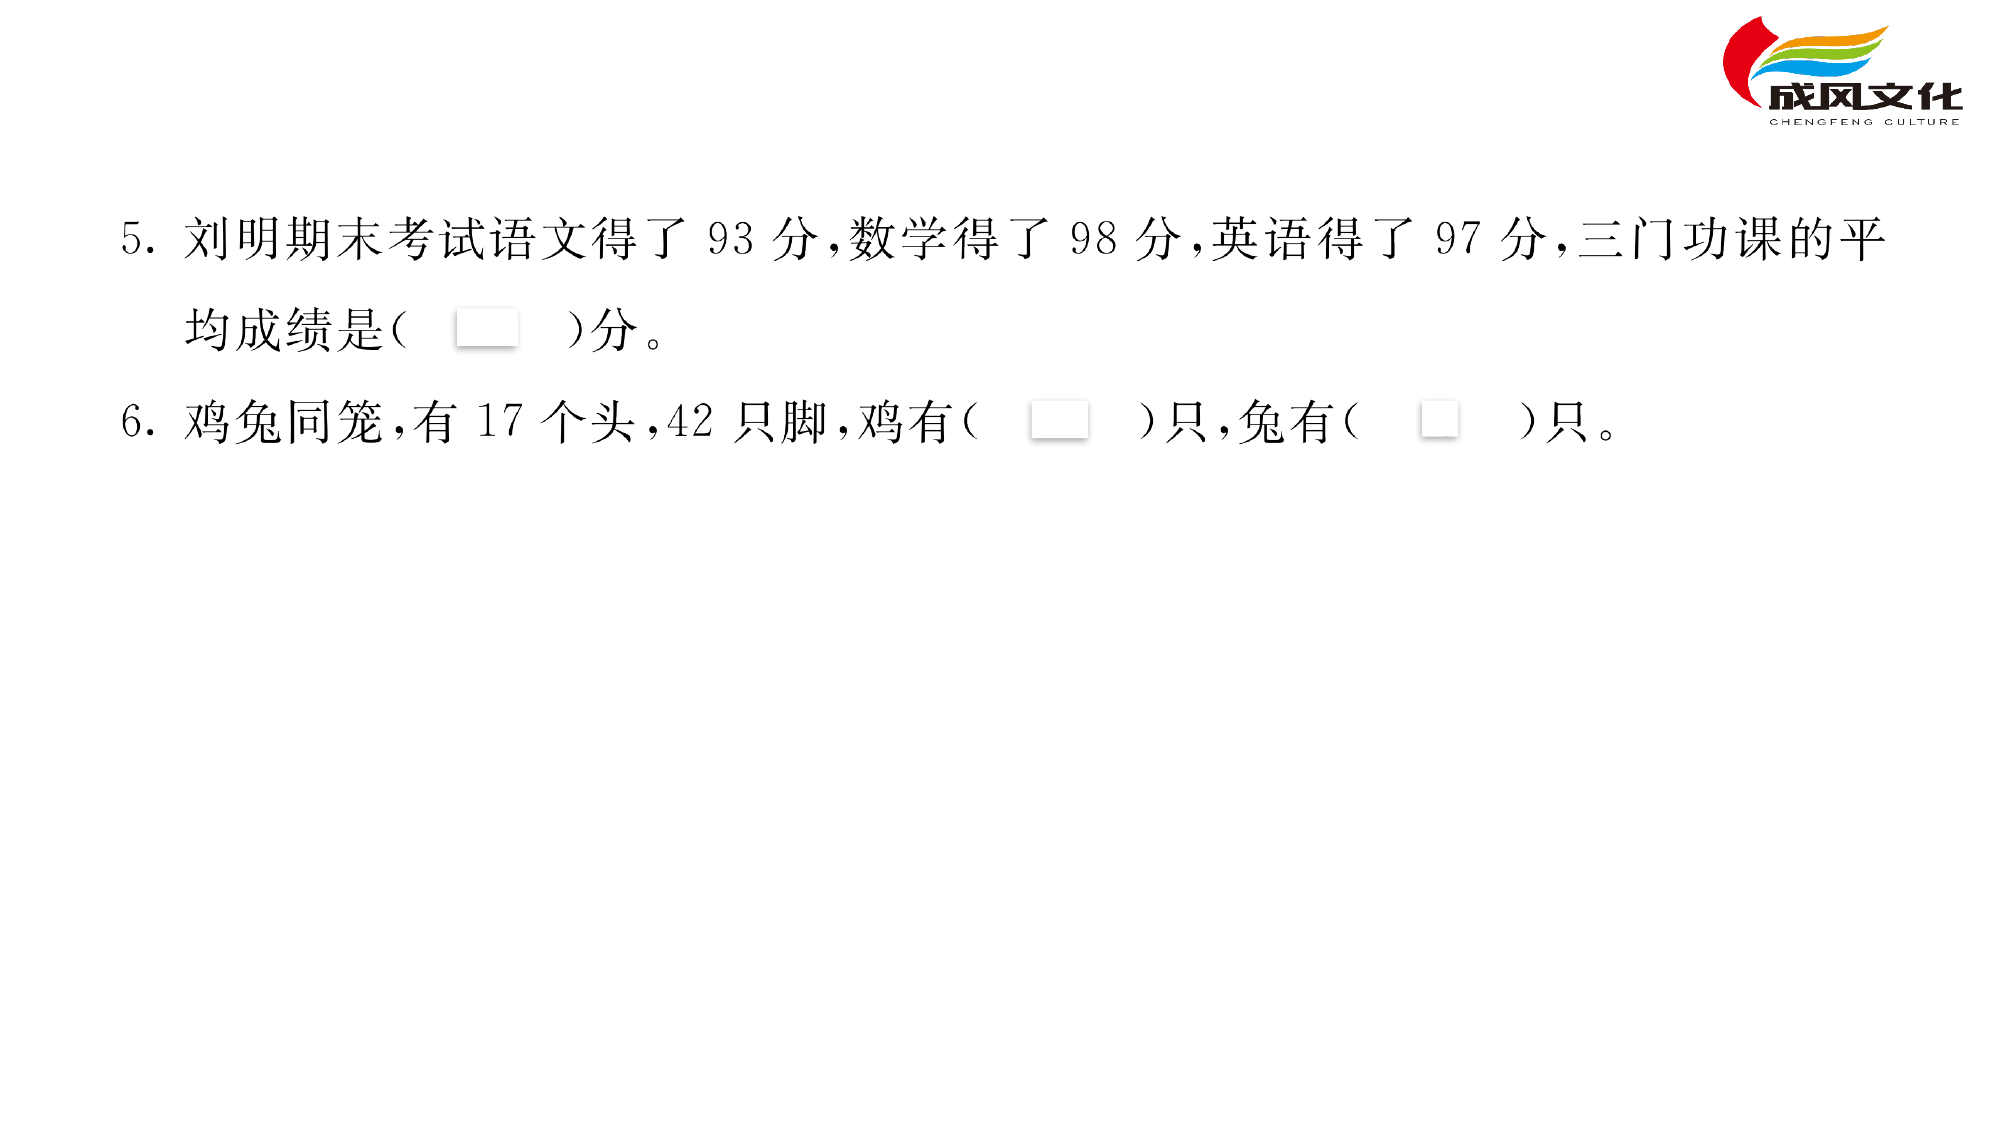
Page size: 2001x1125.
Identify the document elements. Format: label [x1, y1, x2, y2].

picture [117, 176, 2000, 467]
picture [1708, 0, 1986, 136]
